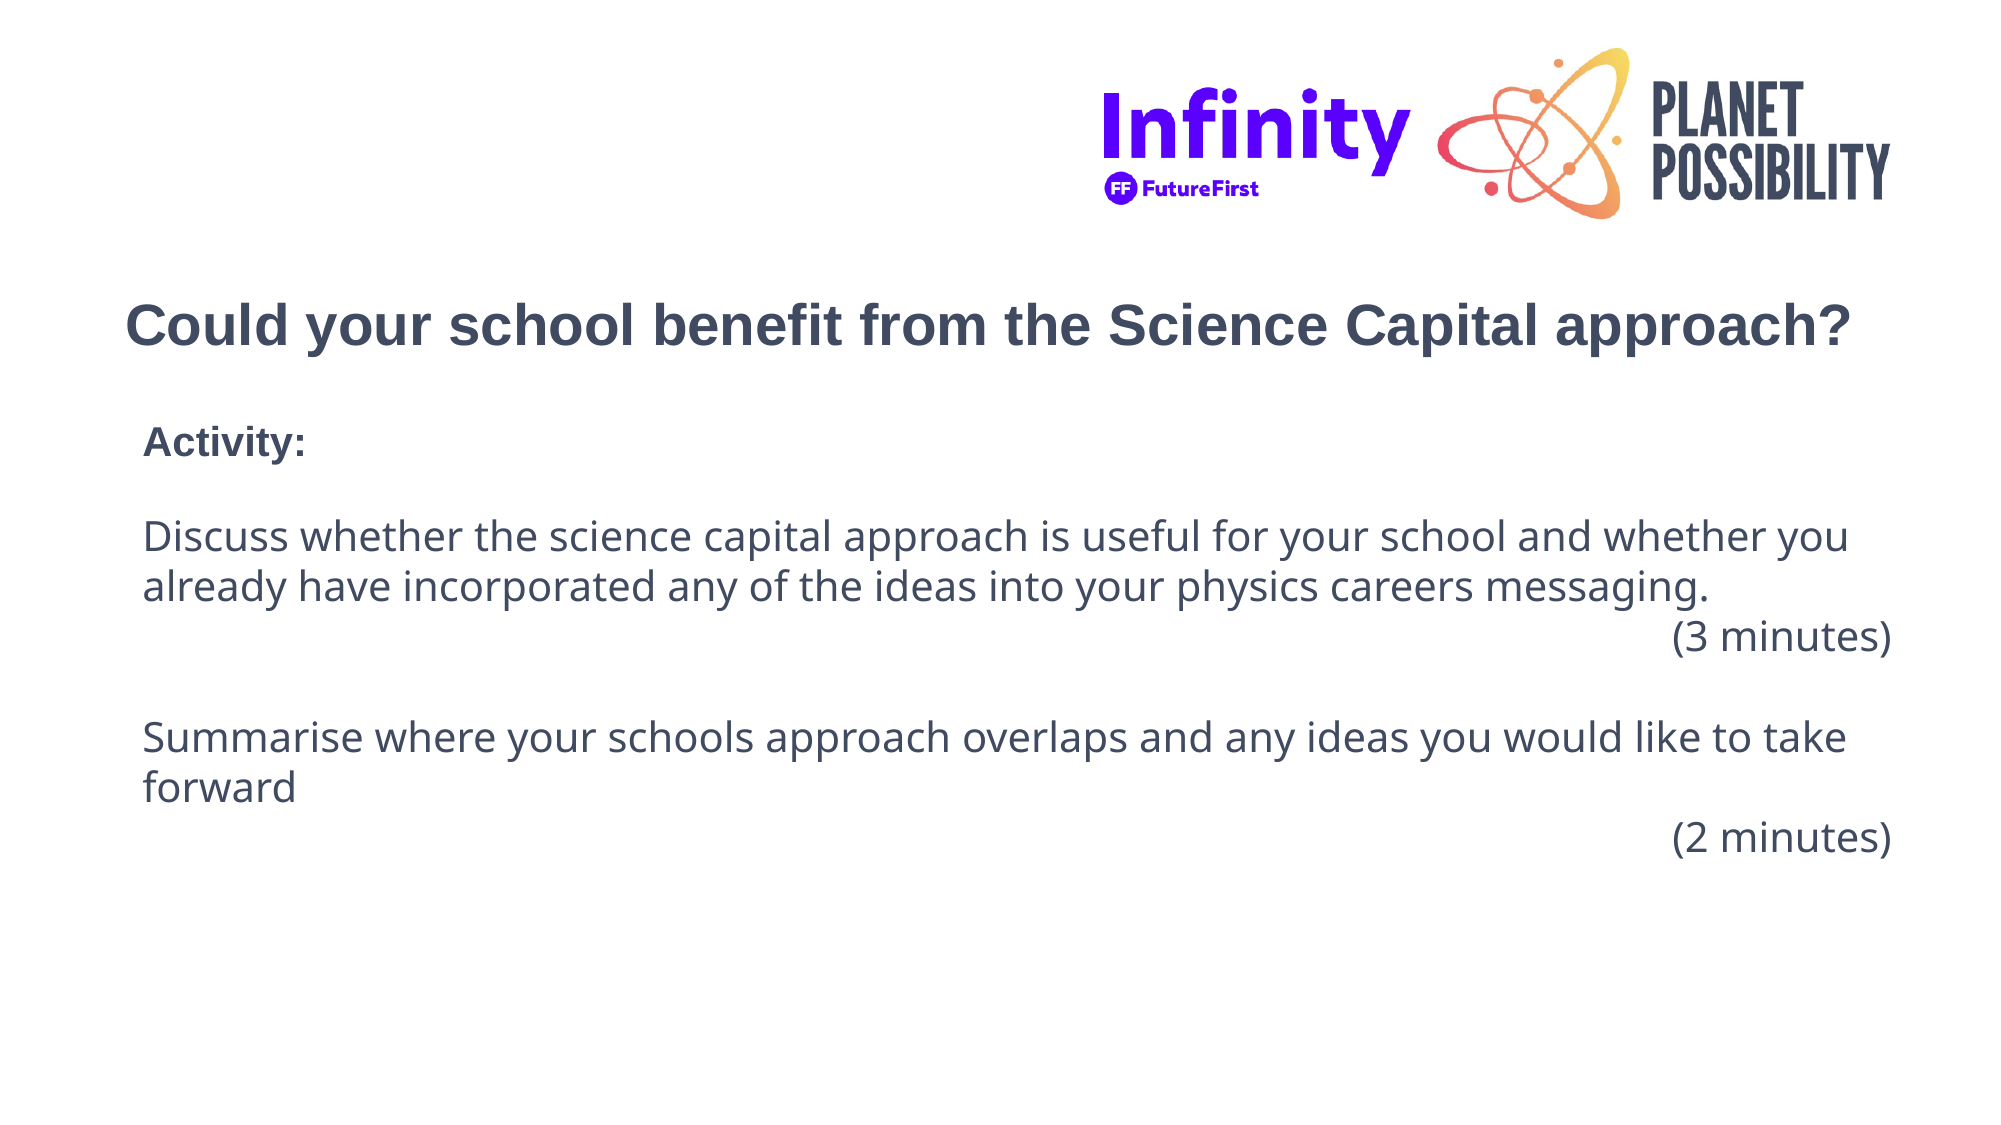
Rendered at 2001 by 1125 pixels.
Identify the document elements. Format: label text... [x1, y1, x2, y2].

picture [1383, 44, 1944, 223]
text_box Could your school benefit from the Science Capital approach? [110, 279, 1907, 365]
text_box Activity: Discuss whether the science capital approach is useful for your school and whether you already have incorporated any of the ideas into your physics careers messaging. (3 minutes) Summarise where your schools approach overlaps and any ideas you would like to take forward (2 minutes) [127, 407, 1907, 1073]
